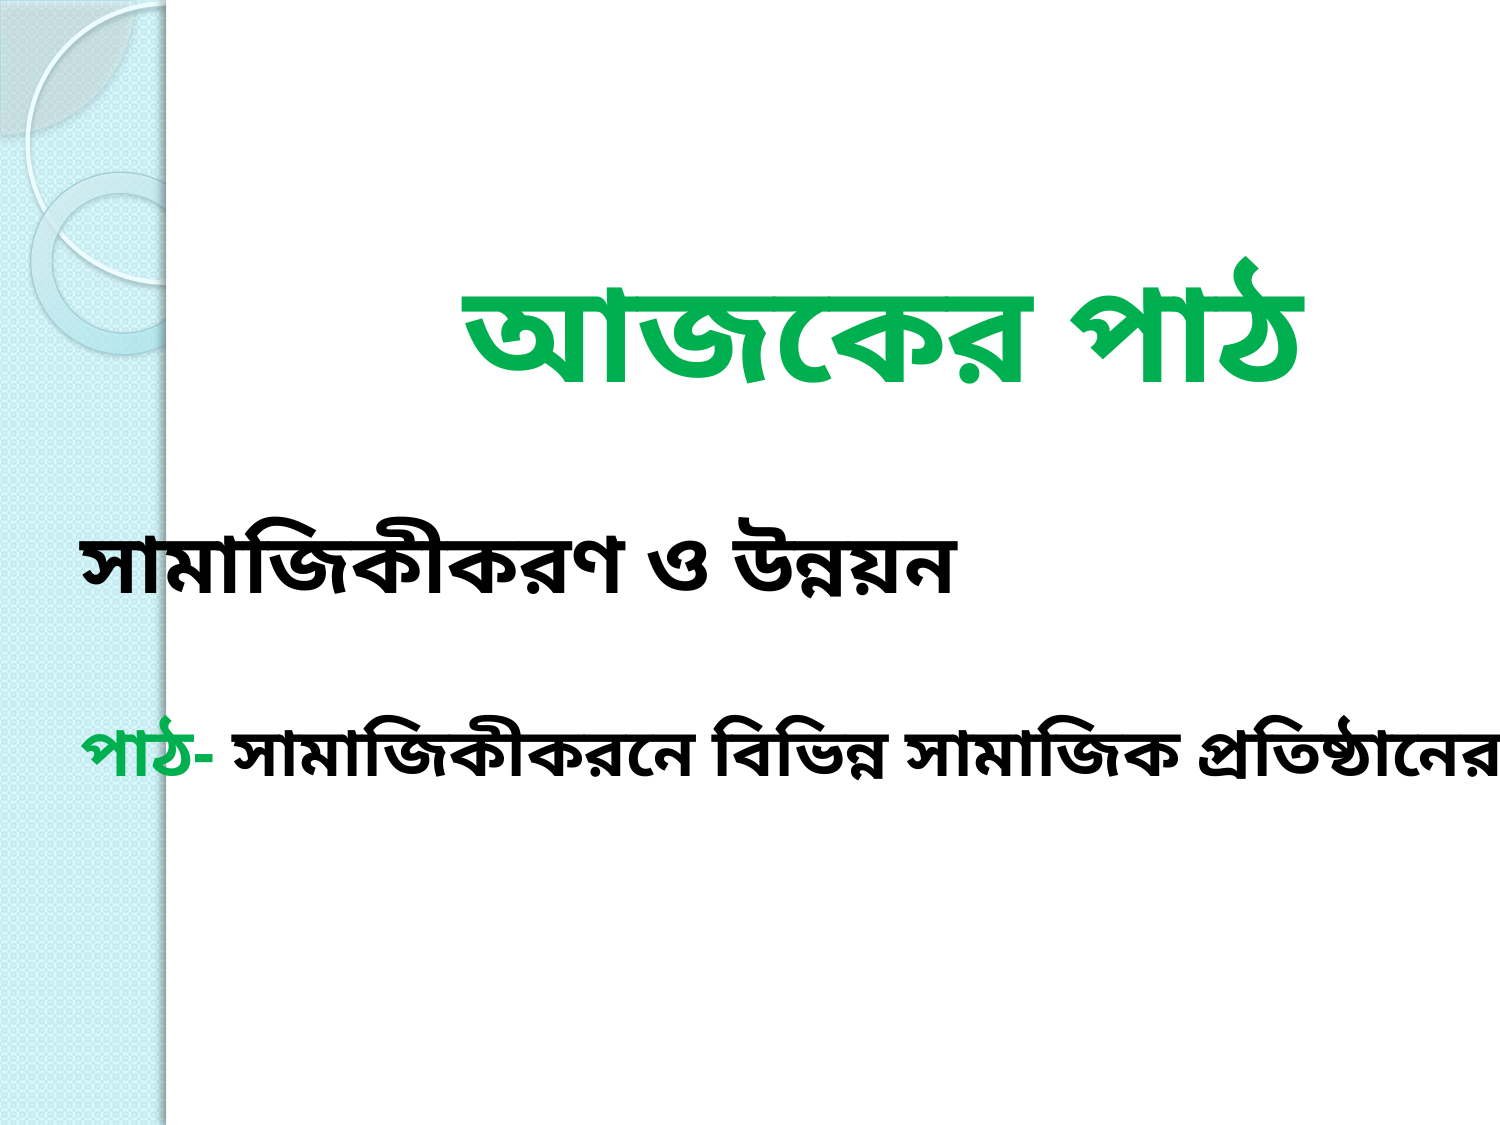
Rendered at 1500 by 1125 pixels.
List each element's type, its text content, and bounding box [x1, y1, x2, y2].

text_box আজকের পাঠ সামাজিকীকরণ ও উন্নয়ন পাঠ- সামাজিকীকরনে বিভিন্ন সামাজিক প্রতিষ্ঠানের প্রভাব [65, 237, 1500, 798]
